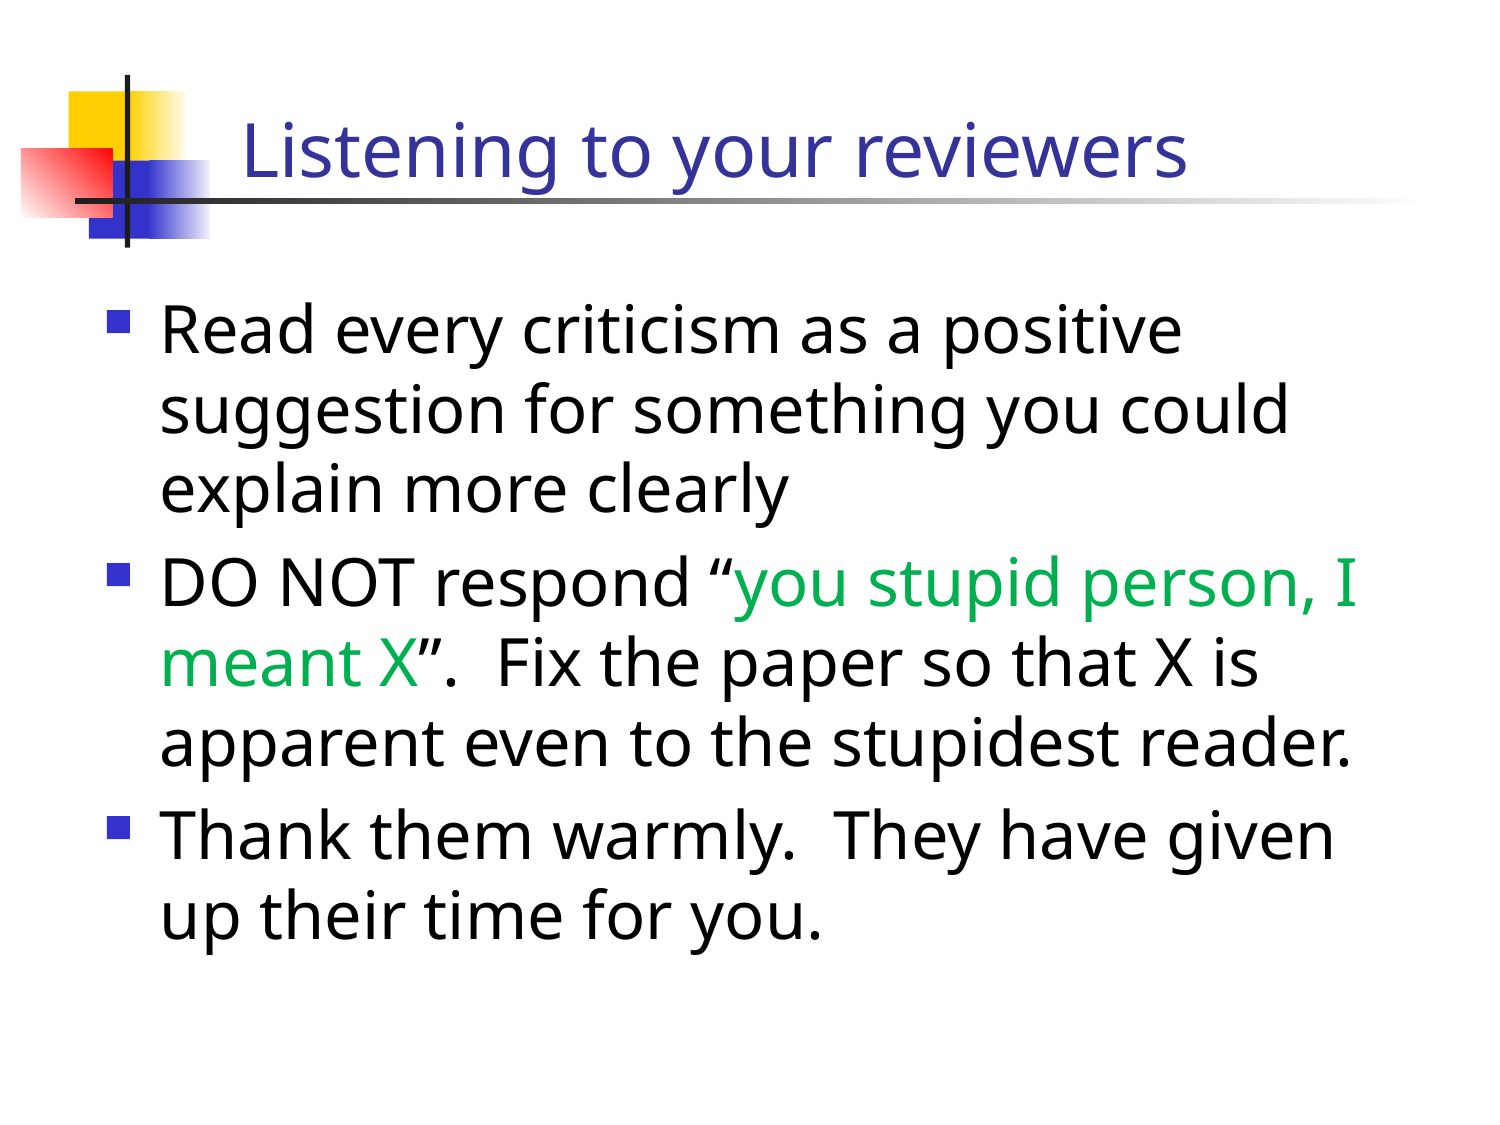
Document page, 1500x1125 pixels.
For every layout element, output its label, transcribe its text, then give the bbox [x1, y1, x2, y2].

title Listening to your reviewers [224, 12, 1500, 201]
list Read every criticism as a positive suggestion for something you could explain more clearly DO NOT respond “you stupid person, I meant X”. Fix the paper so that X is apparent even to the stupidest reader. Thank them warmly. They have given up their time for you. [88, 278, 1439, 1048]
